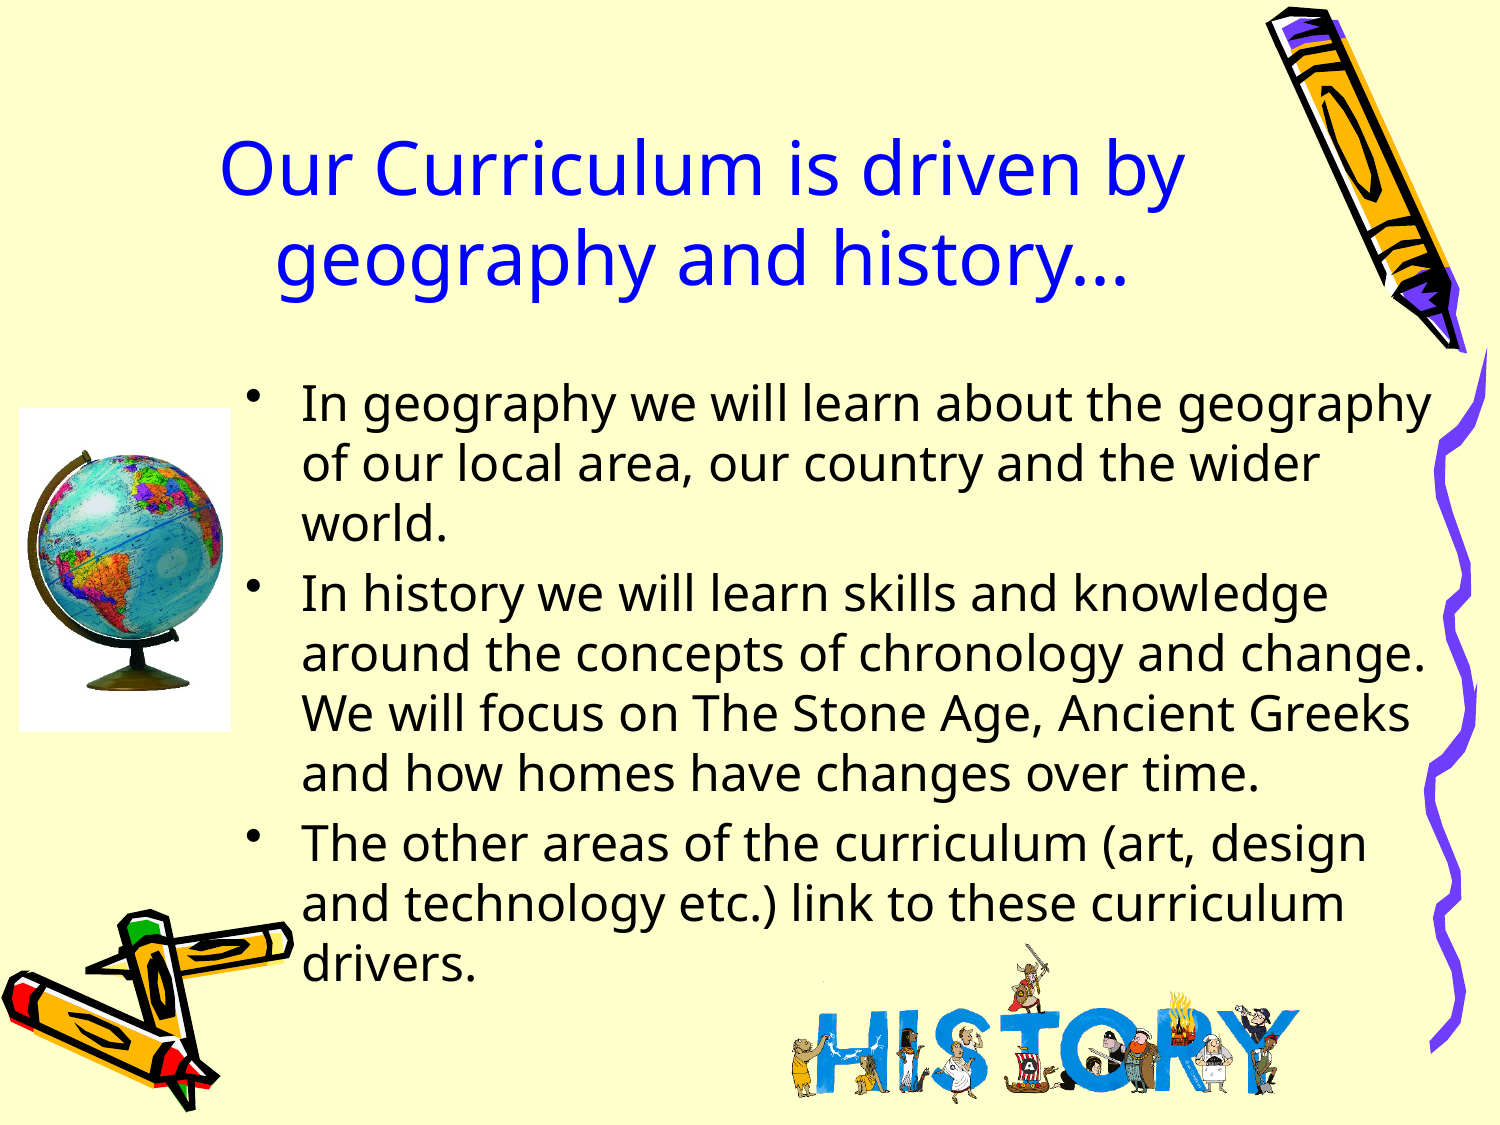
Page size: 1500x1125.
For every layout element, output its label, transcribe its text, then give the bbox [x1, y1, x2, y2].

list In geography we will learn about the geography of our local area, our country and the wider world. In history we will learn skills and knowledge around the concepts of chronology and change. We will focus on The Stone Age, Ancient Greeks and how homes have changes over time. The other areas of the curriculum (art, design and technology etc.) link to these curriculum drivers. [230, 364, 1482, 965]
picture [18, 408, 231, 733]
picture [785, 940, 1312, 1107]
title Our Curriculum is driven by geography and history... [64, 45, 1341, 309]
